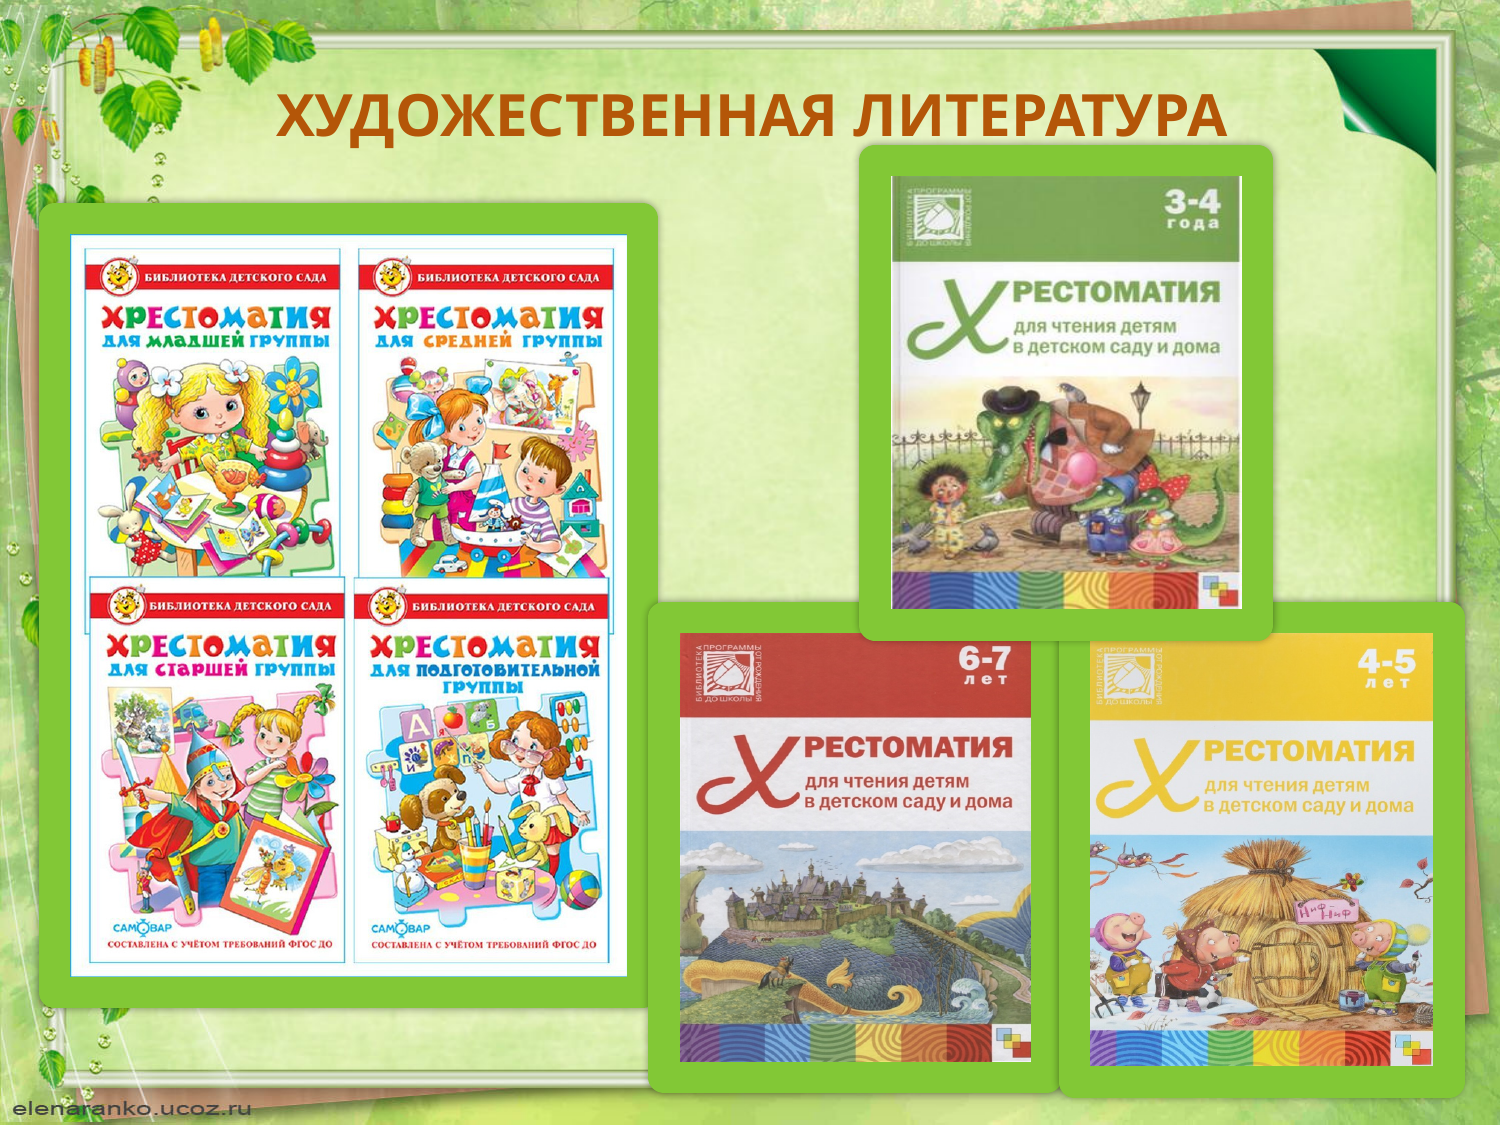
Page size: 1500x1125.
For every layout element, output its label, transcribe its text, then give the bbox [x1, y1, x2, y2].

picture [0, 0, 1500, 1125]
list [70, 234, 628, 977]
text_box ХУДОЖЕСТВЕННАЯ ЛИТЕРАТУРА [64, 54, 1439, 173]
